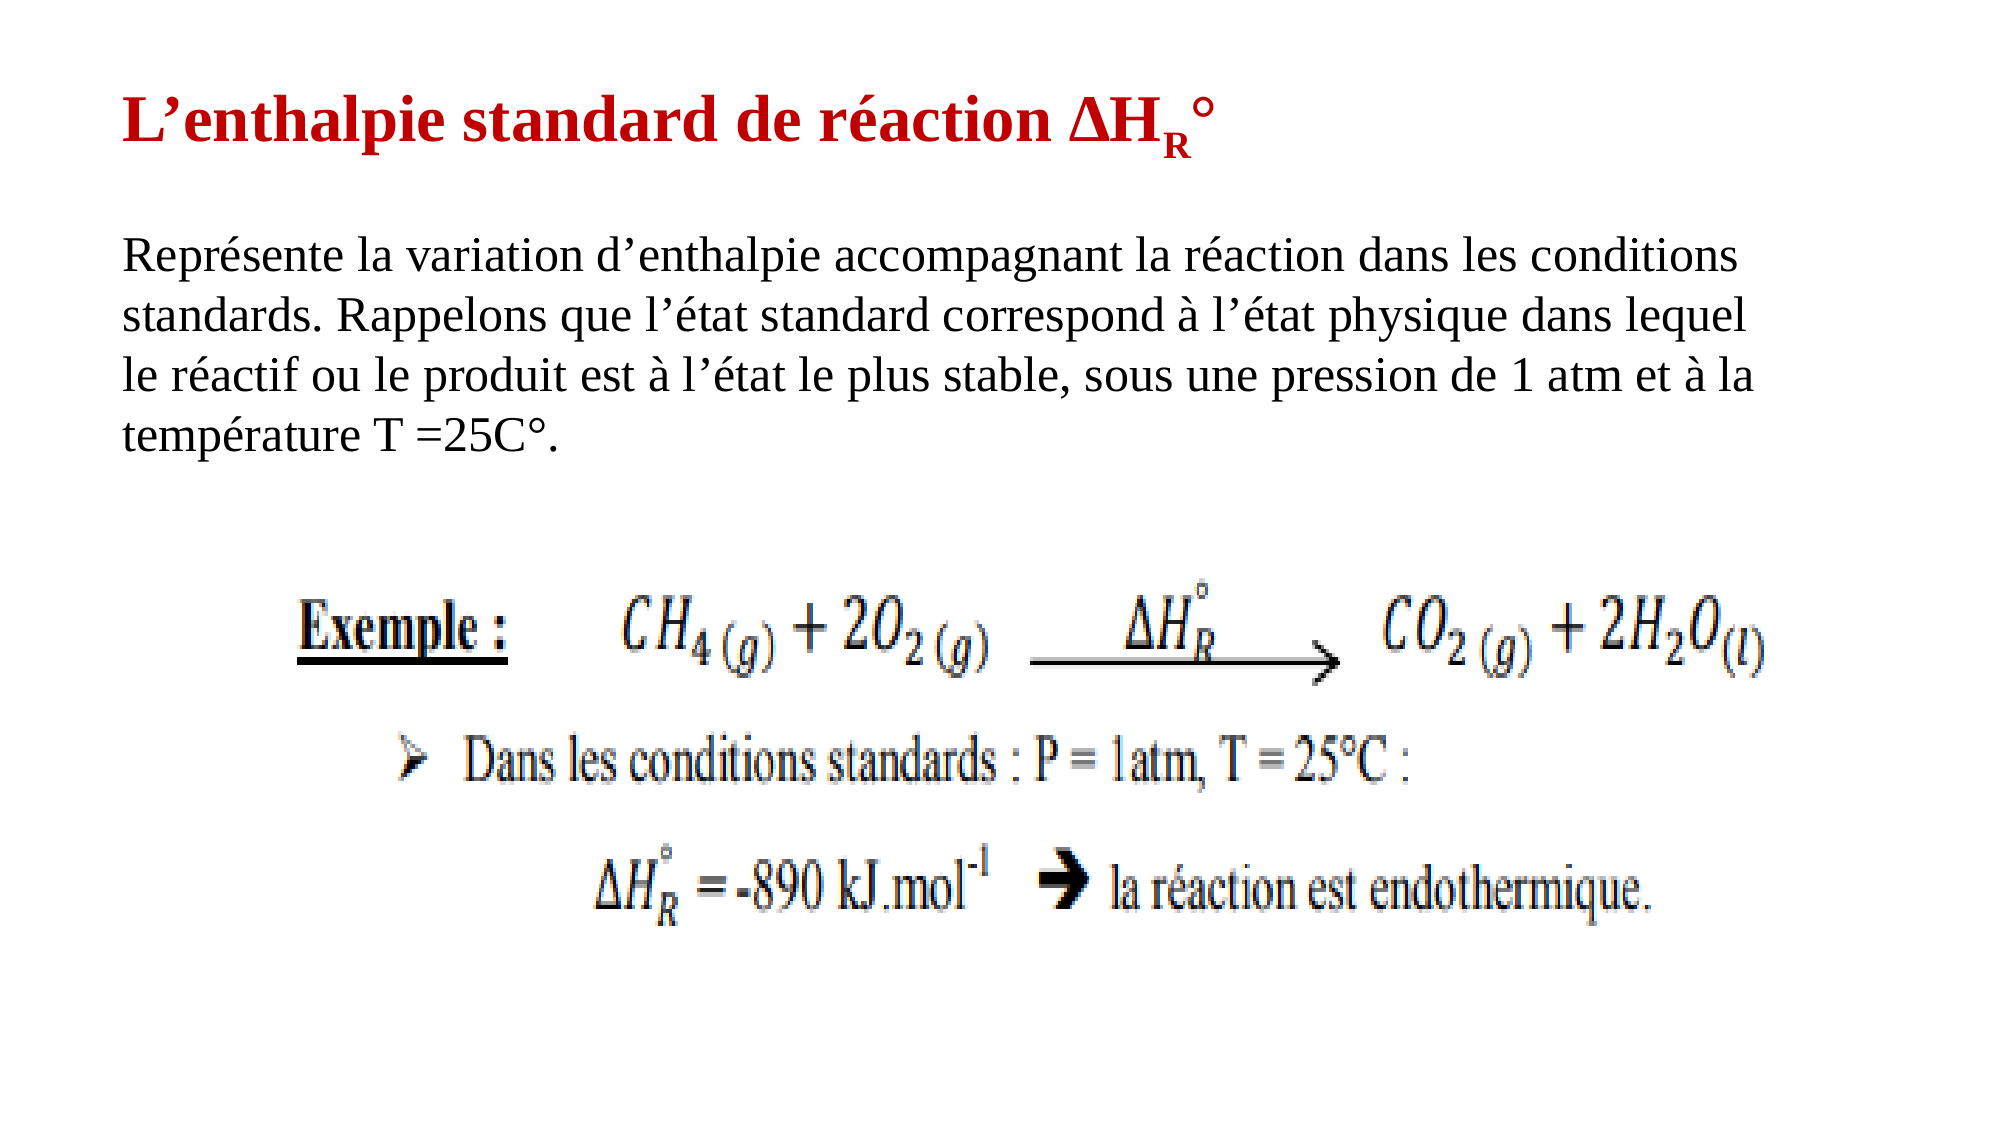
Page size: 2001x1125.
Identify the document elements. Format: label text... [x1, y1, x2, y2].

picture [286, 550, 1781, 988]
text_box L’enthalpie standard de réaction ∆HR° [107, 67, 1540, 174]
text_box Représente la variation d’enthalpie accompagnant la réaction dans les conditions standards. Rappelons que l’état standard correspond à l’état physique dans lequel le réactif ou le produit est à l’état le plus stable, sous une pression de 1 atm et à la température T =25C°. [107, 214, 1782, 470]
